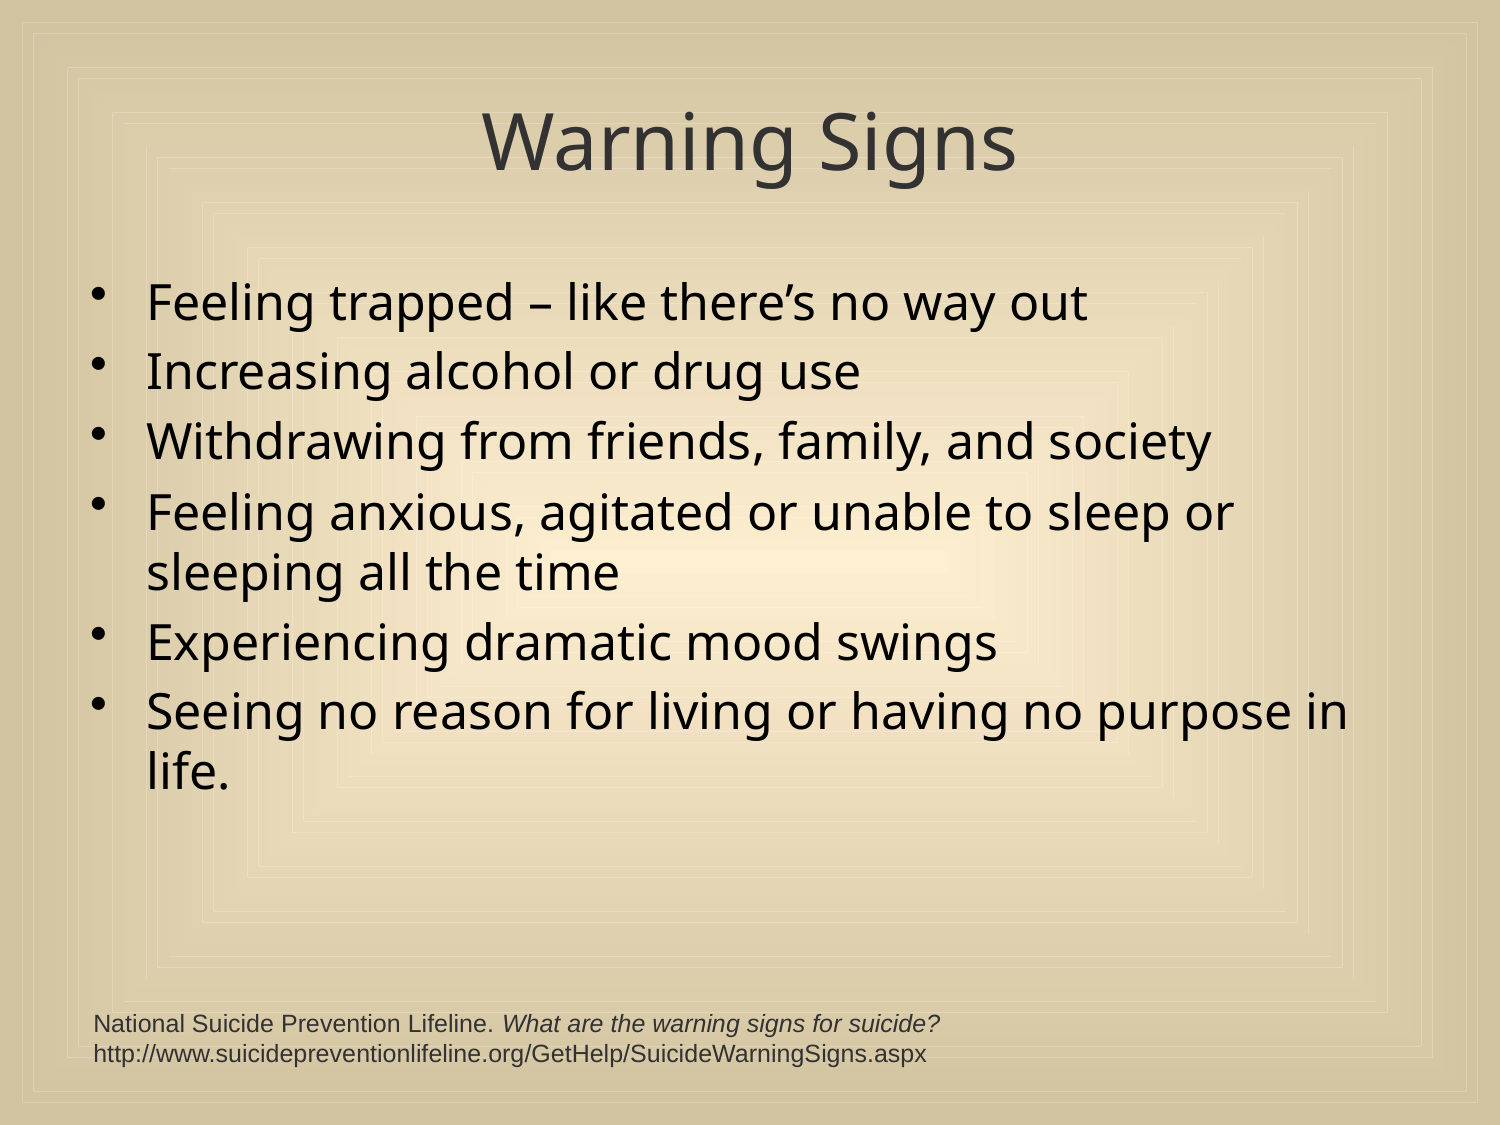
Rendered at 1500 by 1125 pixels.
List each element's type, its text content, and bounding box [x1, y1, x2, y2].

text_box National Suicide Prevention Lifeline. What are the warning signs for suicide? http://www.suicidepreventionlifeline.org/GetHelp/SuicideWarningSigns.aspx [78, 999, 1076, 1075]
list Feeling trapped – like there’s no way out Increasing alcohol or drug use Withdrawing from friends, family, and society Feeling anxious, agitated or unable to sleep or sleeping all the time Experiencing dramatic mood swings Seeing no reason for living or having no purpose in life. [74, 262, 1426, 1006]
title Warning Signs [74, 44, 1426, 233]
